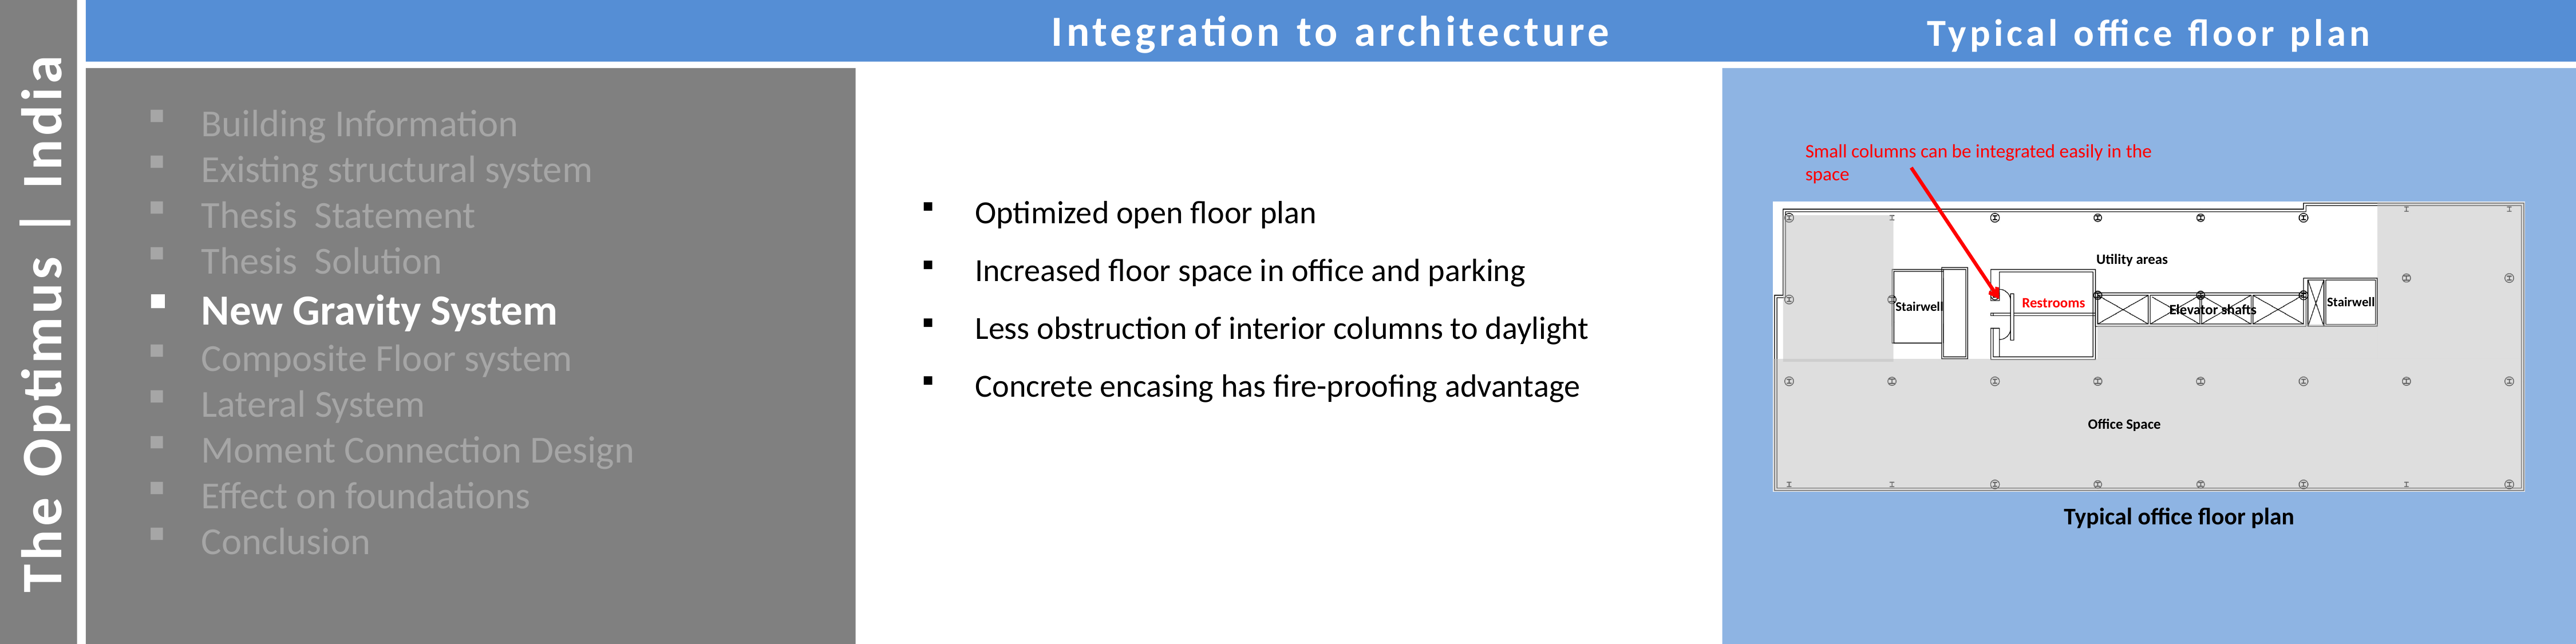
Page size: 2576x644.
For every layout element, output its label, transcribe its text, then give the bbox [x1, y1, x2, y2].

text_box Integration to architecture [921, 0, 1740, 59]
text_box [85, 67, 857, 644]
text_box Typical office floor plan [2055, 496, 2318, 534]
text_box [85, 0, 2576, 63]
text_box [1721, 67, 2576, 644]
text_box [1911, 167, 2000, 299]
text_box The Optimus | India [0, 0, 77, 644]
picture [1773, 202, 2526, 492]
text_box Optimized open floor plan Increased floor space in office and parking Less obstruction of interior columns to daylight Concrete encasing has fire-proofing advantage [912, 167, 1679, 466]
text_box Typical office floor plan [1866, 3, 2432, 58]
text_box Building Information Existing structural system Thesis Statement Thesis Solution New Gravity System Composite Floor system Lateral System Moment Connection Design Effect on foundations Conclusion [139, 94, 803, 613]
text_box Small columns can be integrated easily in the space [1796, 134, 2191, 189]
